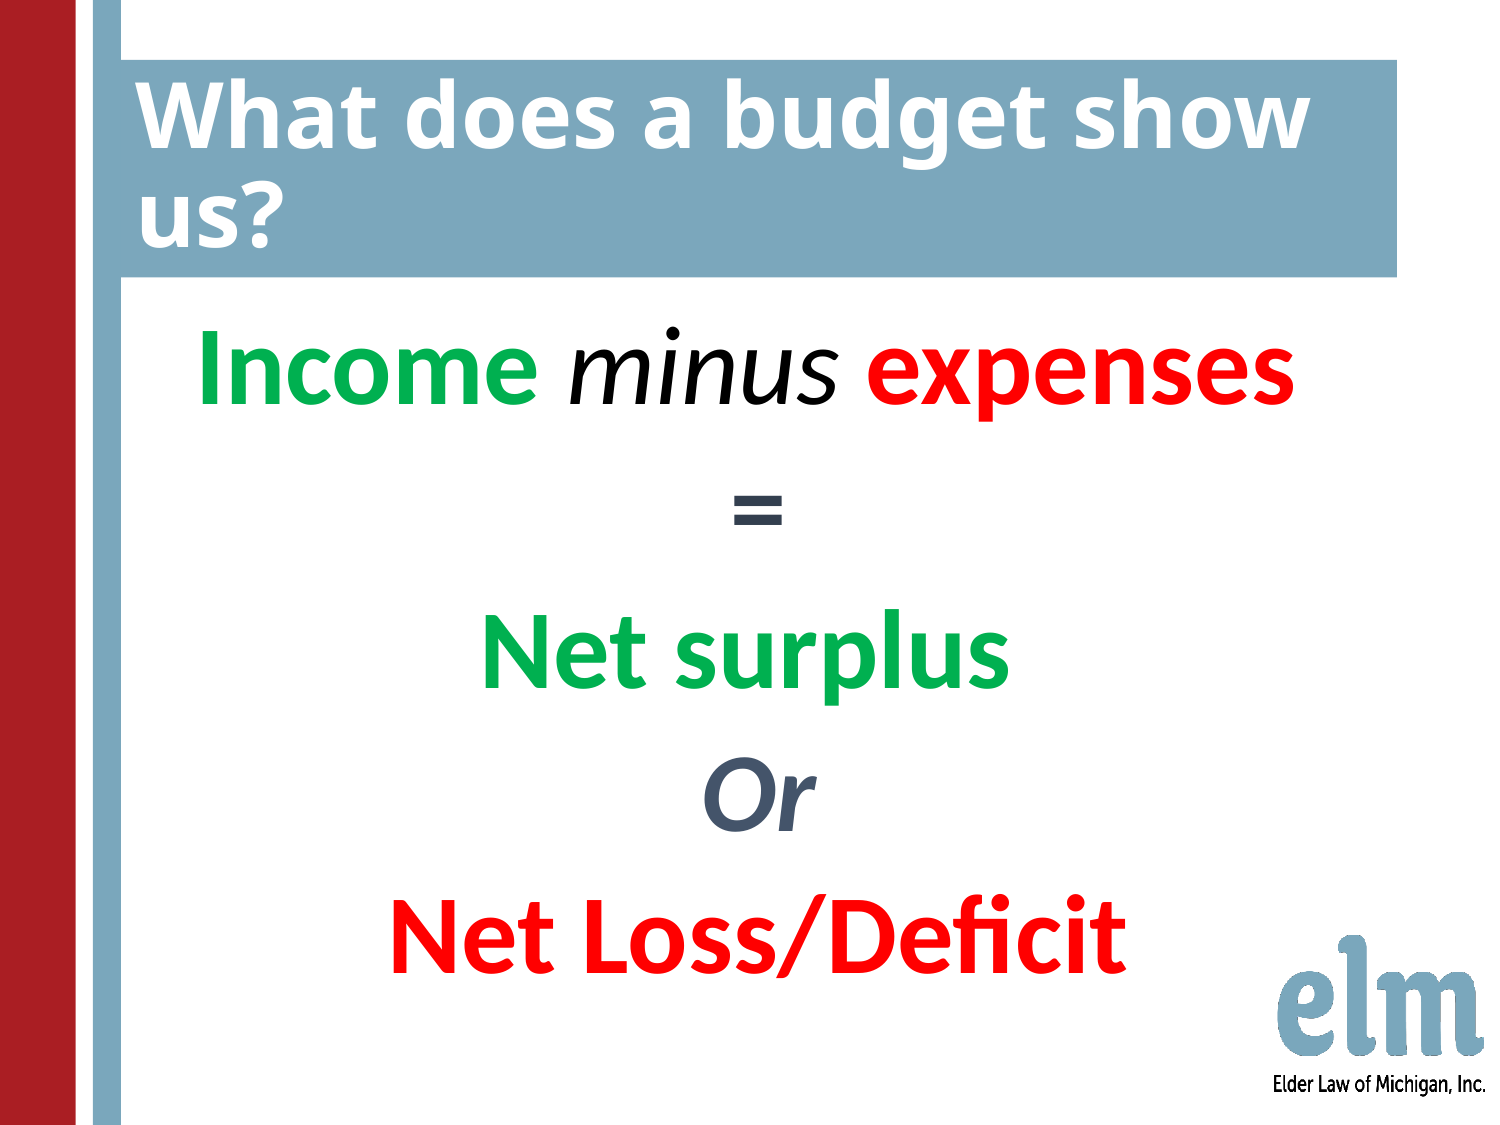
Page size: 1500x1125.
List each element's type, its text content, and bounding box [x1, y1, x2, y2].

picture [1272, 920, 1486, 1103]
picture [0, 0, 121, 1125]
list Income minus expenses = Net surplus Or Net Loss/Deficit [120, 299, 1397, 1014]
title What does a budget show us? [120, 59, 1397, 278]
